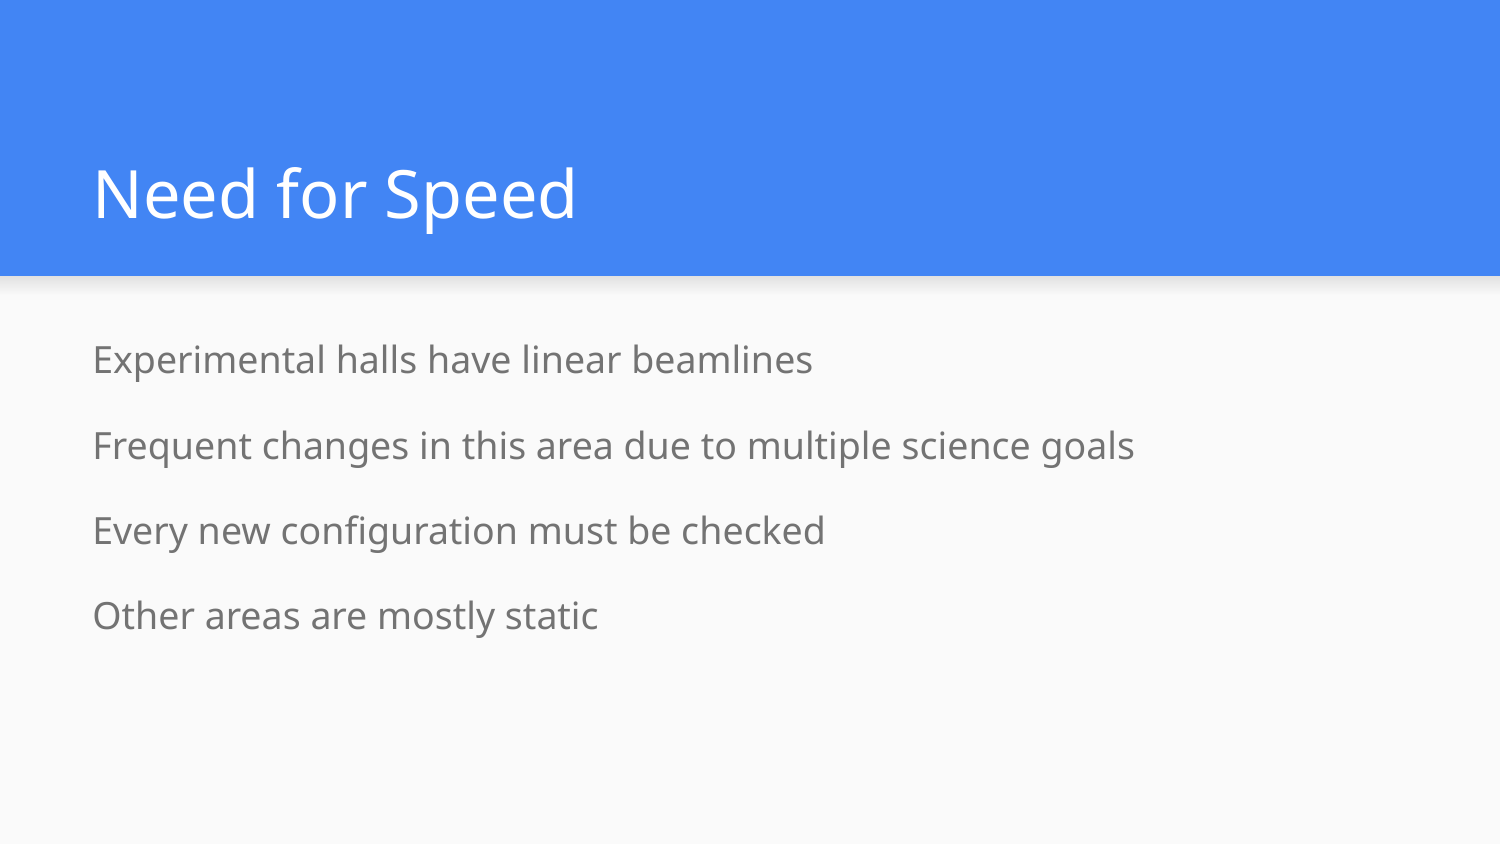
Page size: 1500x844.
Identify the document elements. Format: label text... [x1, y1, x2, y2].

title Need for Speed [77, 121, 1427, 248]
list Experimental halls have linear beamlines Frequent changes in this area due to multiple science goals Every new configuration must be checked Other areas are mostly static [77, 314, 1427, 760]
